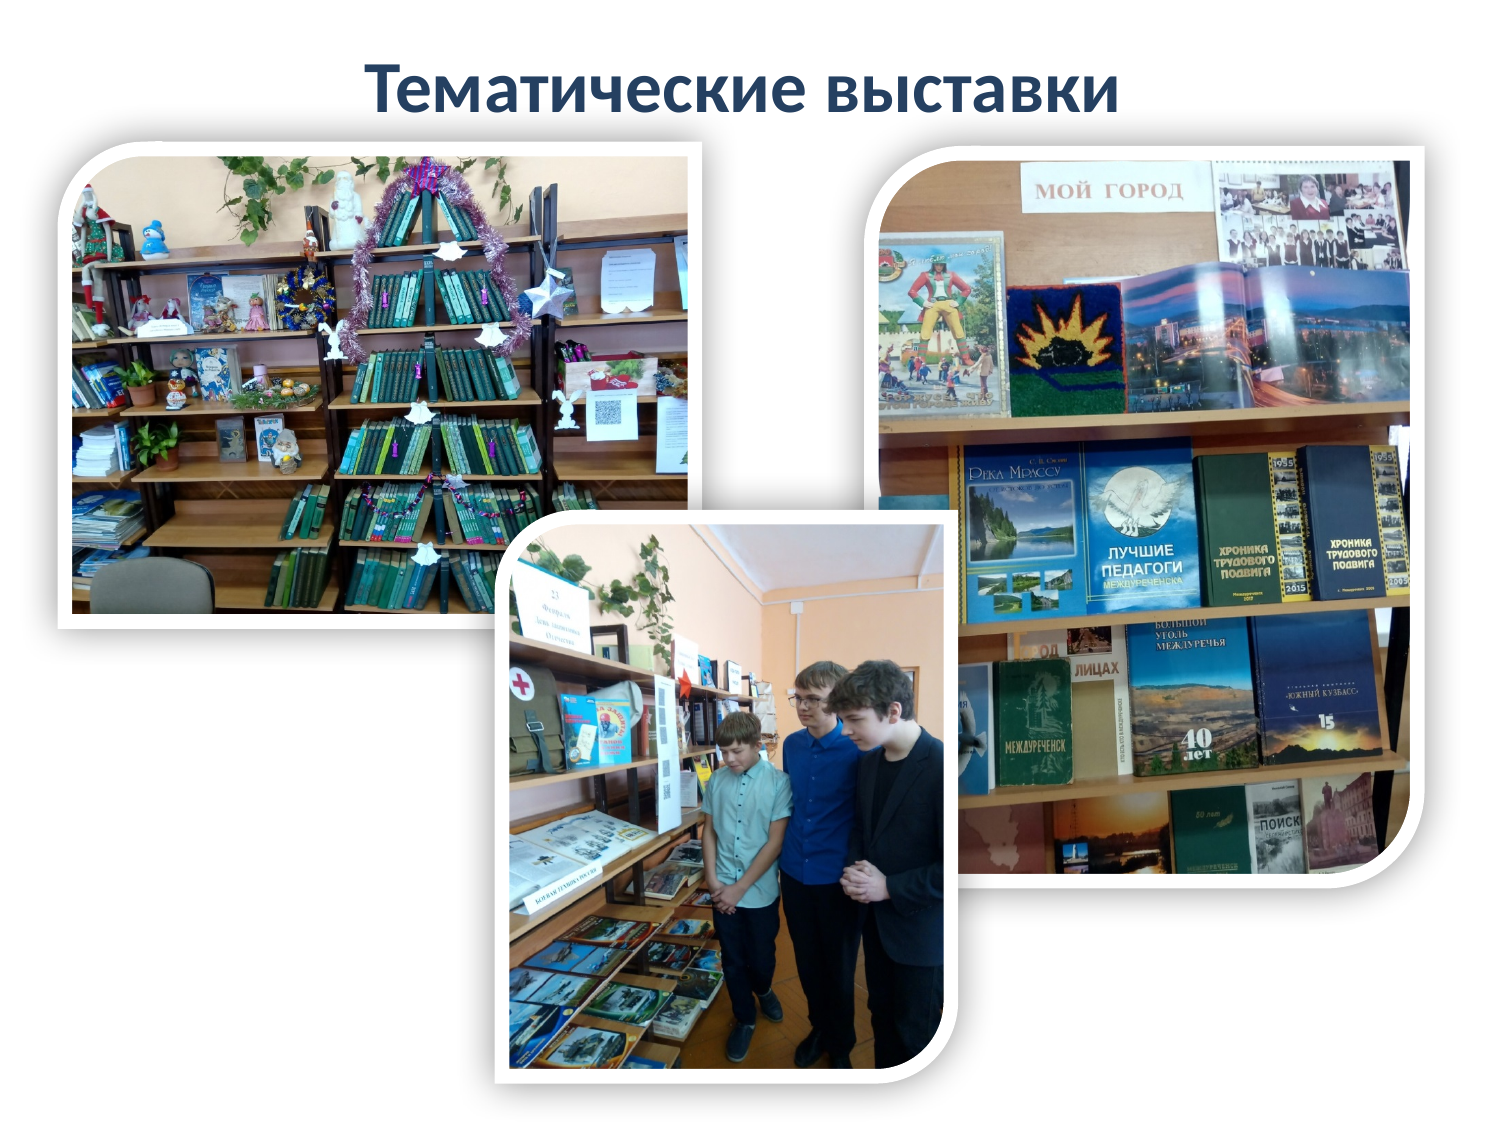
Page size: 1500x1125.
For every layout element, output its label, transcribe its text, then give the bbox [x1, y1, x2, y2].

title Тематические выставки [68, 30, 1419, 135]
picture [64, 148, 1418, 1077]
